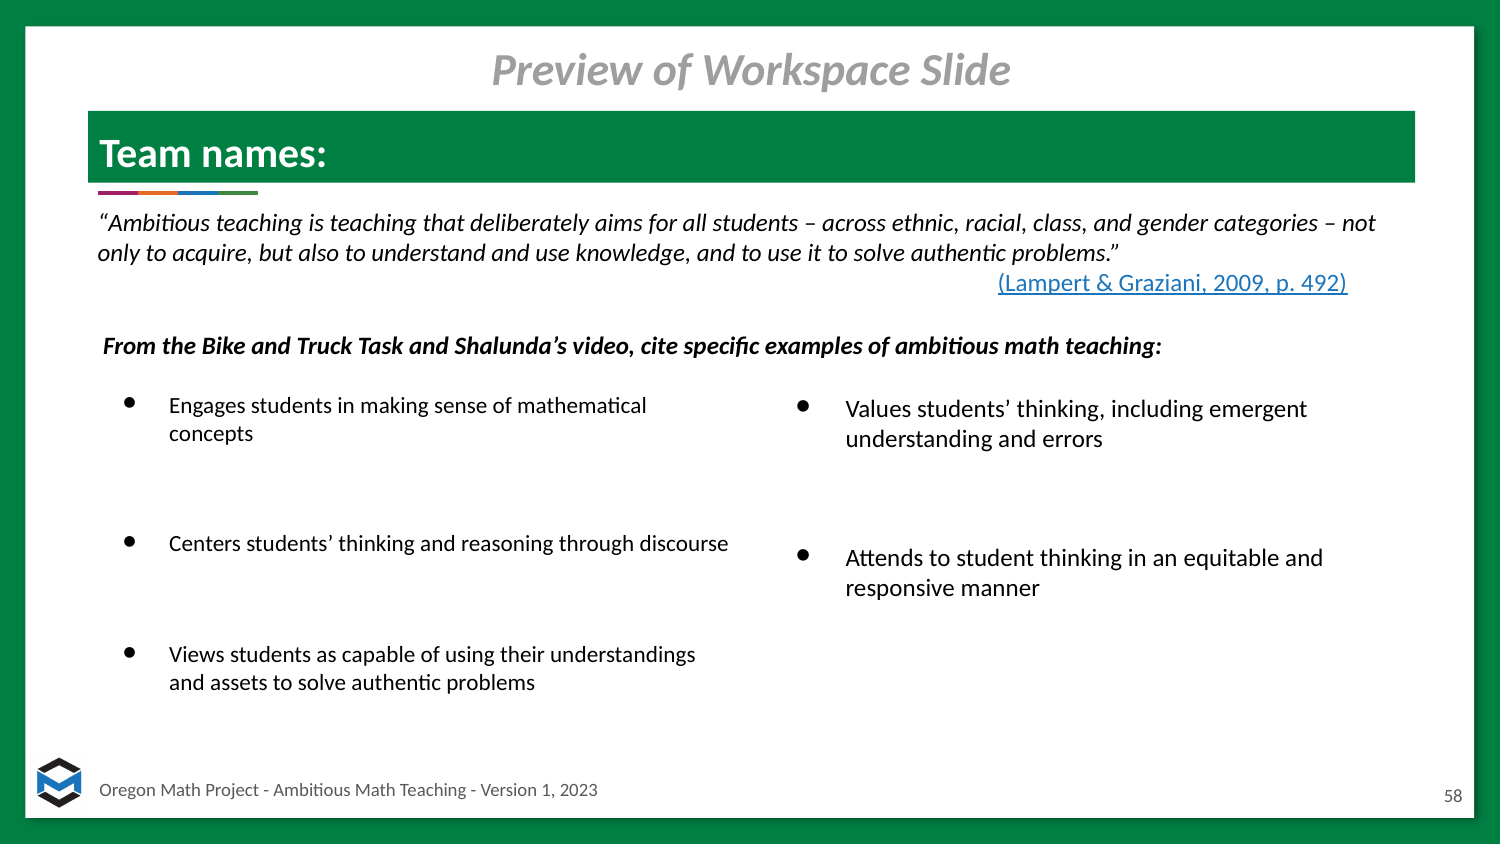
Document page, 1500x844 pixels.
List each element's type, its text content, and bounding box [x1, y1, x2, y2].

list Engages students in making sense of mathematical concepts Centers students’ thinking and reasoning through discourse Views students as capable of using their understandings and assets to solve authentic problems [88, 375, 741, 730]
text_box “Ambitious teaching is teaching that deliberately aims for all students – across ethnic, racial, class, and gender categories – not only to acquire, but also to understand and use knowledge, and to use it to solve authentic problems.” (Lampert & Graziani, 2009, p. 492) [82, 191, 1415, 325]
text_box From the Bike and Truck Task and Shalunda’s video, cite specific examples of ambitious math teaching: [88, 314, 1343, 375]
picture [29, 754, 89, 811]
text_box Preview of Workspace Slide [65, 24, 1438, 110]
slide_number 58 [1381, 772, 1475, 818]
list Values students’ thinking, including emergent understanding and errors Attends to student thinking in an equitable and responsive manner [759, 356, 1416, 730]
title Team names: [88, 110, 1416, 183]
